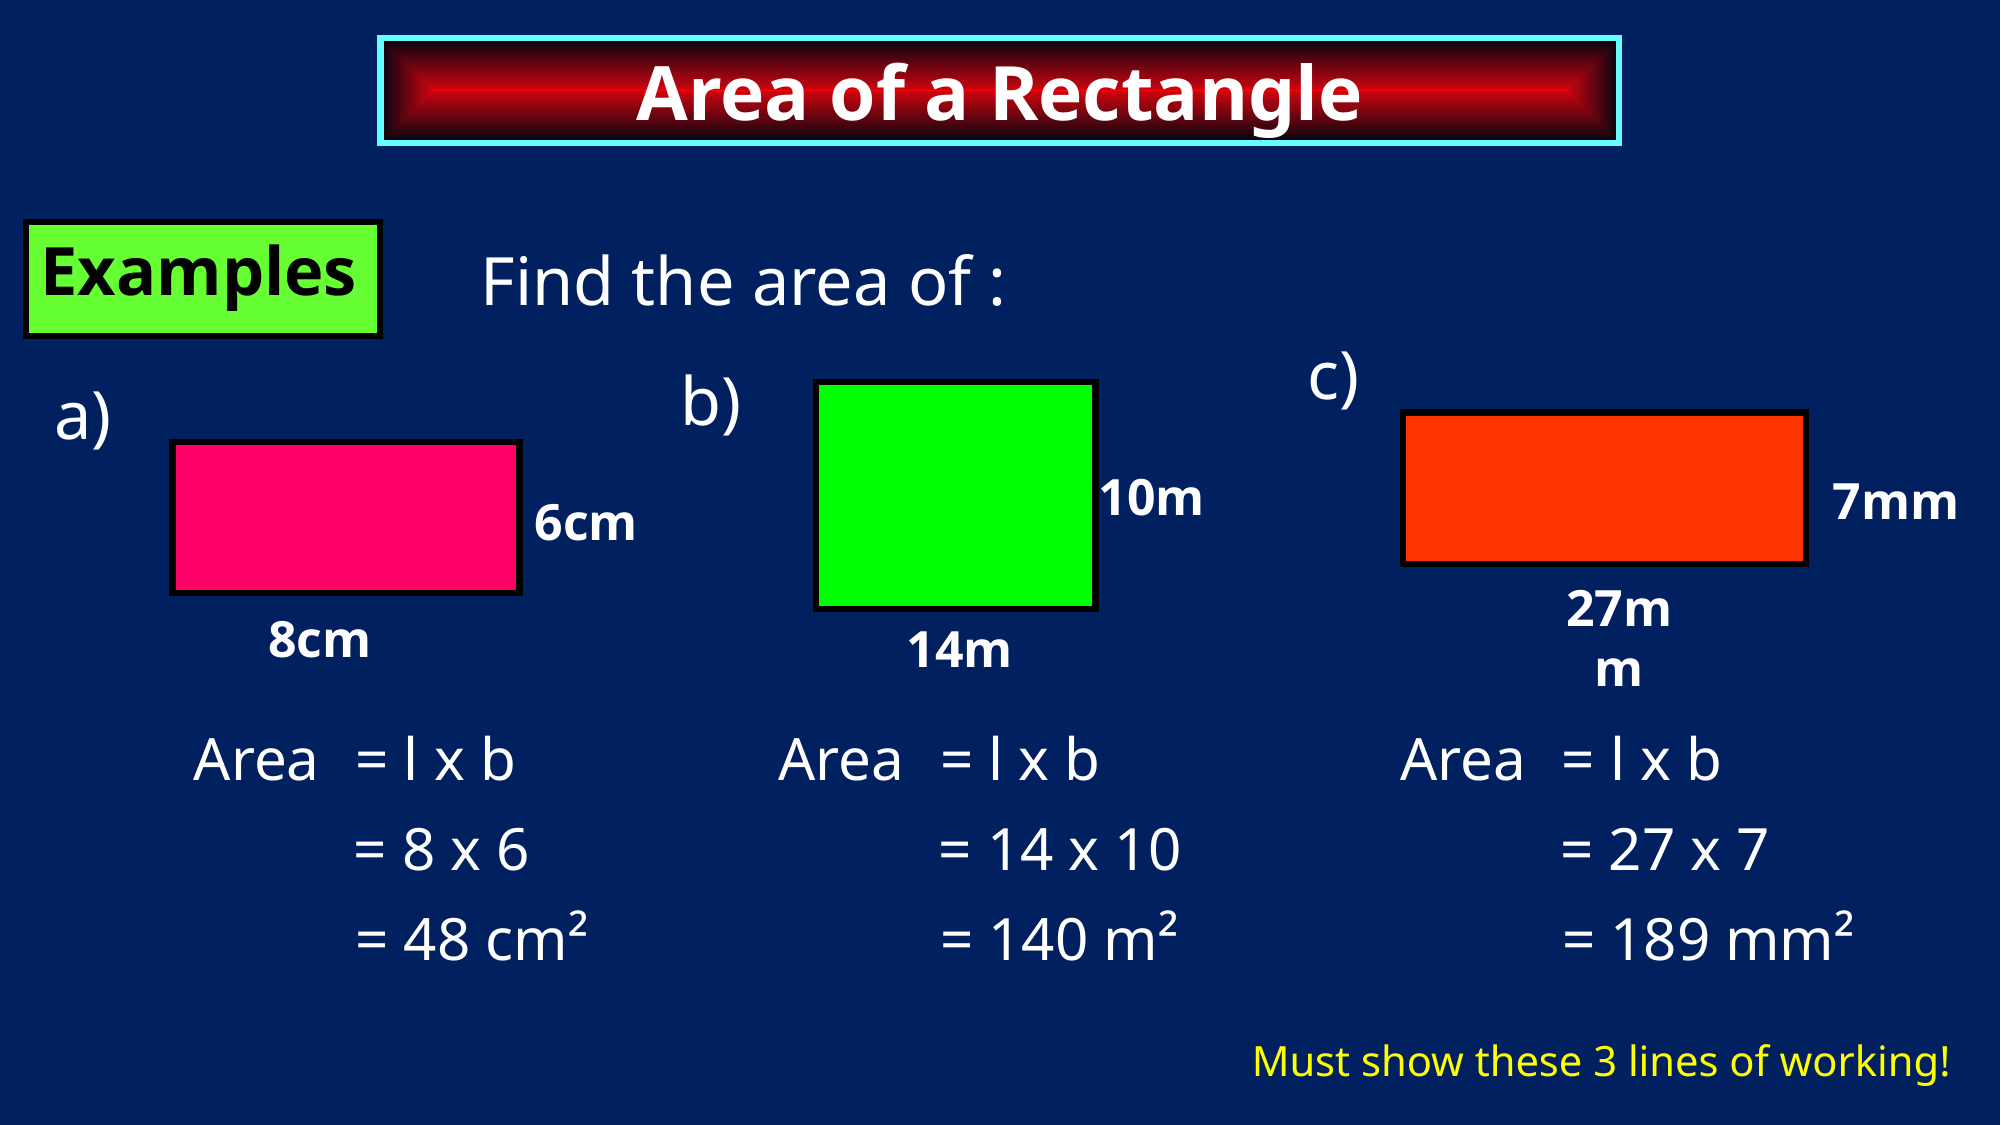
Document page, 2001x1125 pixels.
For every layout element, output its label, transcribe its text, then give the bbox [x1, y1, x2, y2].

text_box [171, 441, 521, 594]
text_box = 48 cm² [340, 895, 641, 980]
text_box = 189 mm² [1547, 895, 1915, 980]
text_box = 27 x 7 [1545, 805, 1815, 890]
text_box a) [39, 365, 156, 461]
text_box [1402, 412, 1807, 565]
text_box 27mm [1528, 568, 1711, 704]
text_box Area [763, 714, 920, 800]
text_box = 8 x 6 [339, 805, 608, 890]
text_box = 14 x 10 [923, 805, 1200, 890]
text_box Area [1385, 714, 1542, 800]
text_box 7mm [1807, 461, 1987, 537]
text_box = 140 m² [925, 895, 1269, 980]
text_box Area [179, 714, 335, 800]
text_box 8cm [229, 600, 411, 675]
text_box 10m [1097, 458, 1243, 533]
text_box = l x b [340, 715, 592, 800]
text_box b) [665, 350, 782, 446]
text_box = l x b [1547, 715, 1798, 800]
text_box 6cm [521, 483, 678, 559]
text_box Area of a Rectangle [380, 37, 1620, 143]
text_box Find the area of : [465, 230, 1081, 326]
text_box = l x b [925, 715, 1176, 800]
text_box [815, 381, 1097, 610]
text_box Examples [25, 221, 381, 336]
text_box c) [1292, 325, 1408, 421]
text_box 14m [868, 610, 1051, 685]
text_box Must show these 3 lines of working! [1237, 1027, 1966, 1093]
